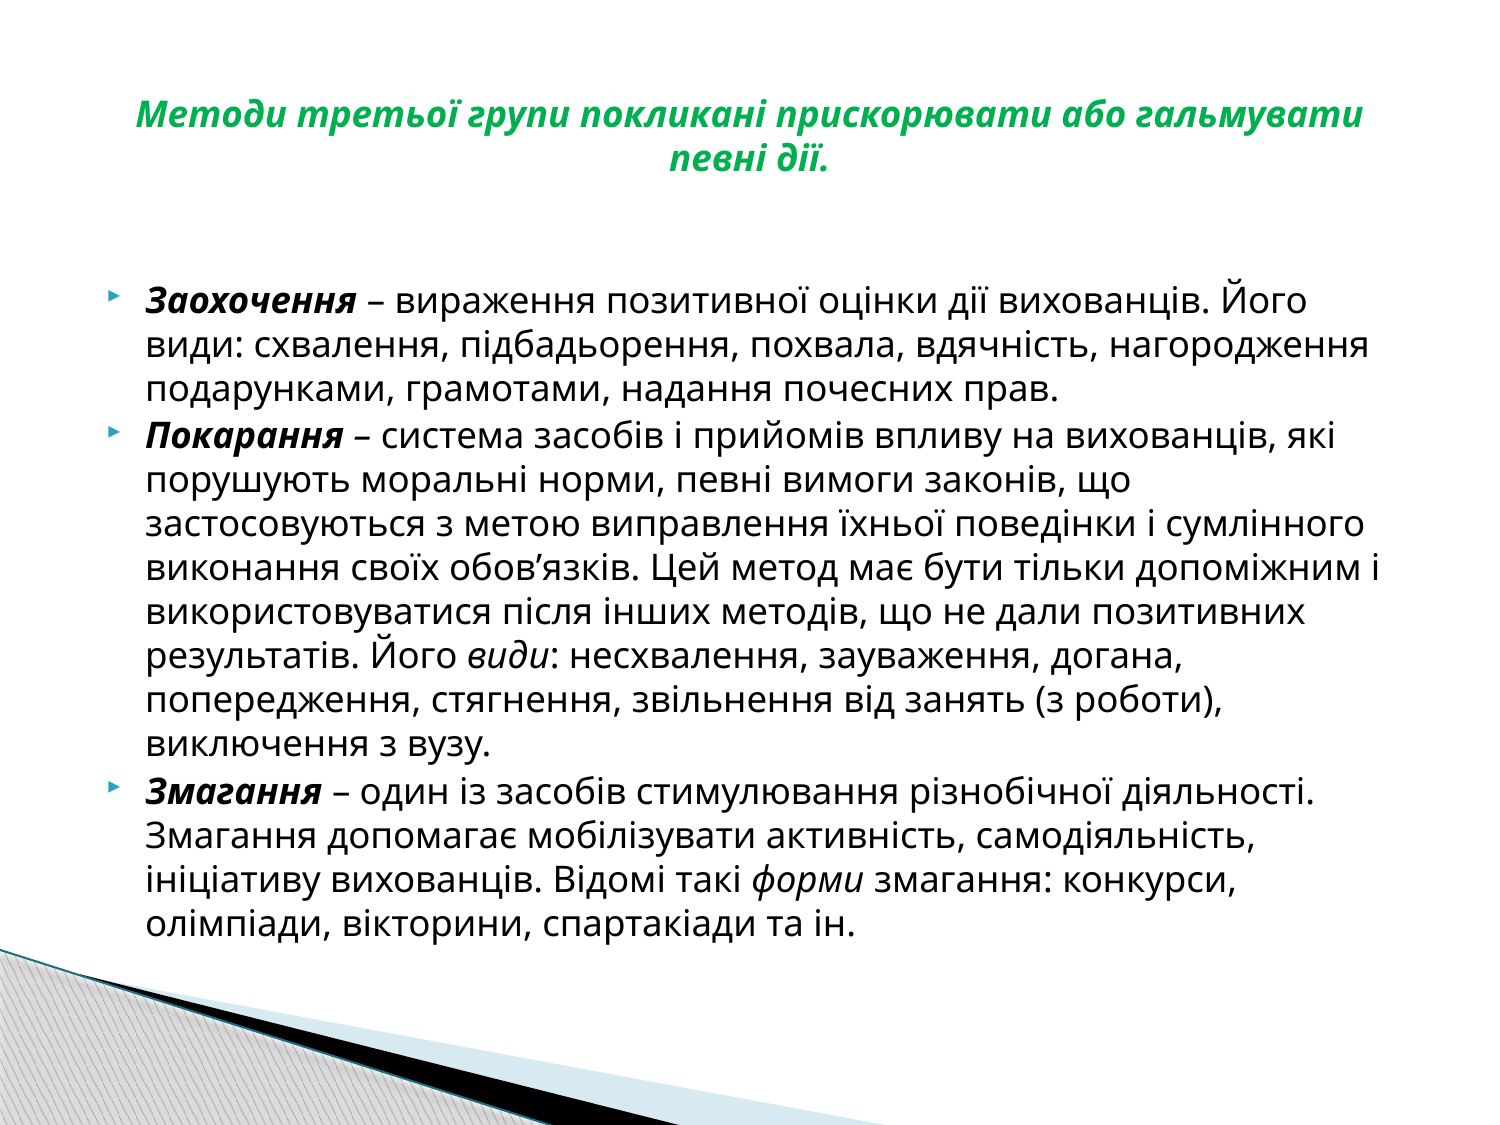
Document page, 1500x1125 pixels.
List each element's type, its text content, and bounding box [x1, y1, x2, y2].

title Методи третьої групи покликані прискорювати або гальмувати певні дії. [75, 82, 1425, 233]
list Заохочення – вираження позитивної оцінки дії вихованців. Його види: схвалення, підбадьорення, похвала, вдячність, нагородження подарунками, грамотами, надання почесних прав. Покарання – система засобів і прийомів впливу на вихованців, які порушують моральні норми, певні вимоги законів, що застосовуються з метою виправлення їхньої поведінки і сумлінного виконання своїх обов’язків. Цей метод має бути тільки допоміжним і використовуватися після інших методів, що не дали позитивних результатів. Його види: несхвалення, зауваження, догана, попередження, стягнення, звільнення від занять (з роботи), виключення з вузу. Змагання – один із засобів стимулювання різнобічної діяльності. Змагання допомагає мобілізувати активність, самодіяльність, ініціативу вихованців. Відомі такі форми змагання: конкурси, олімпіади, вікторини, спартакіади та ін. [75, 269, 1425, 961]
